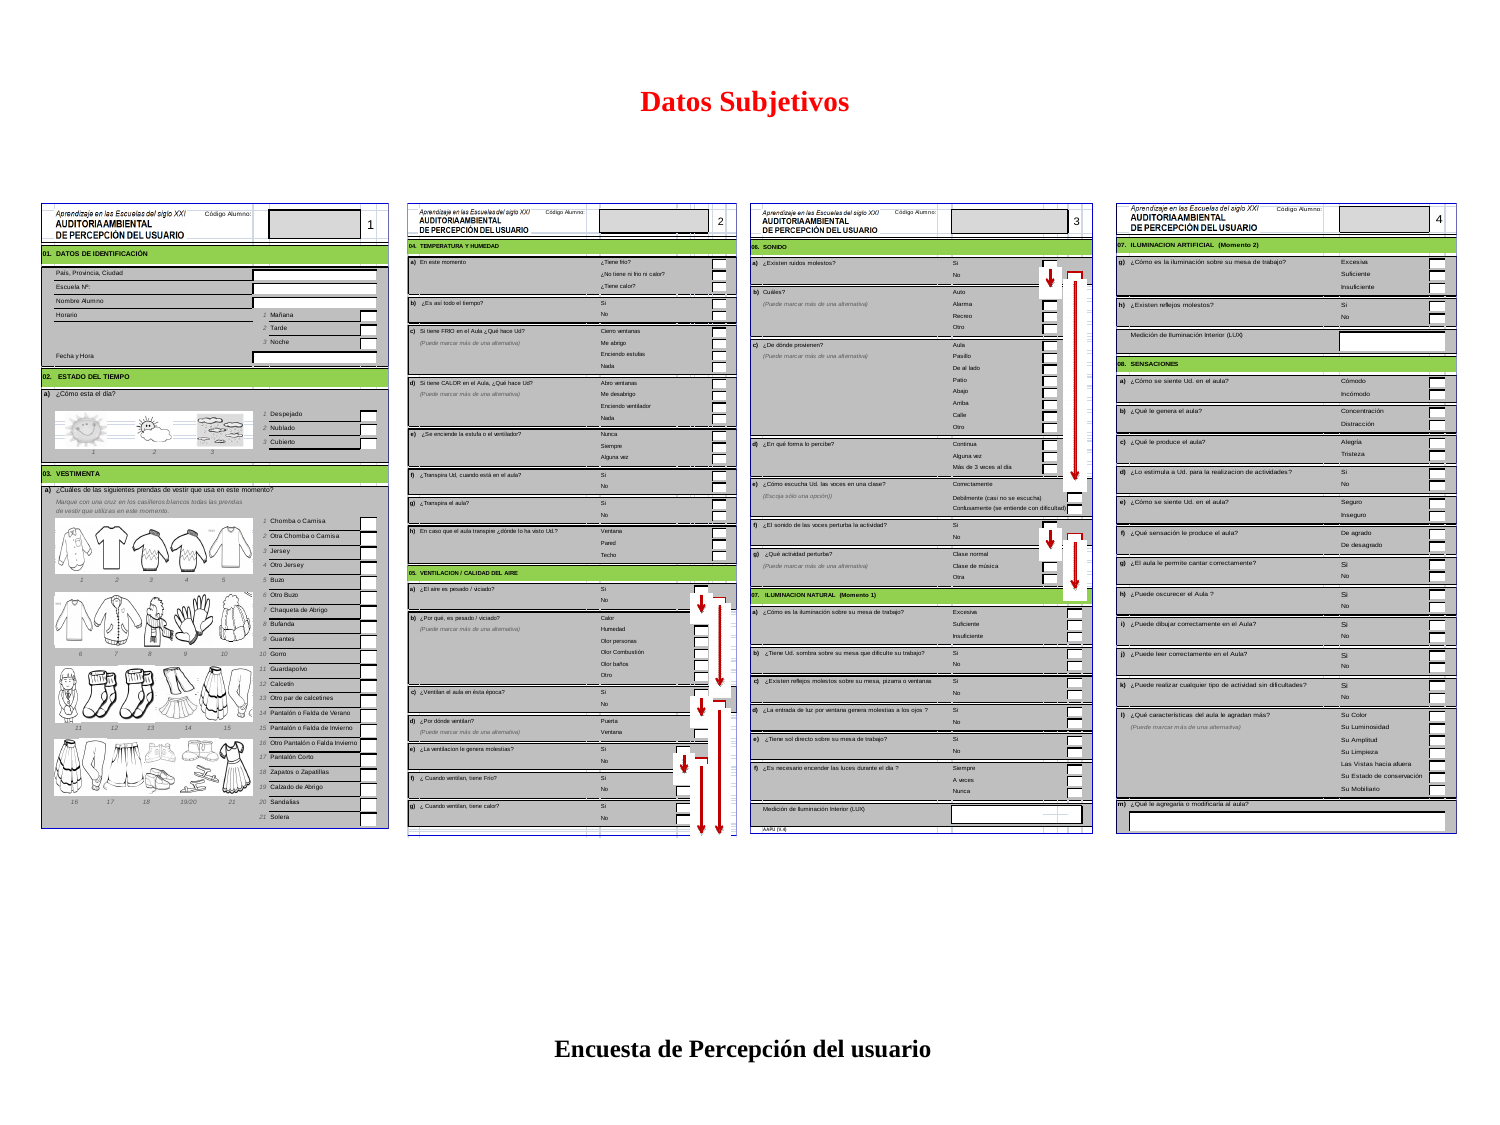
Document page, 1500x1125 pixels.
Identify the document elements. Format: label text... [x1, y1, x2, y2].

text_box Encuesta de Percepción del usuario [539, 1025, 947, 1071]
text_box Datos Subjetivos [625, 74, 865, 126]
picture [749, 203, 1094, 835]
picture [41, 203, 389, 830]
picture [407, 203, 737, 839]
picture [1116, 203, 1457, 835]
